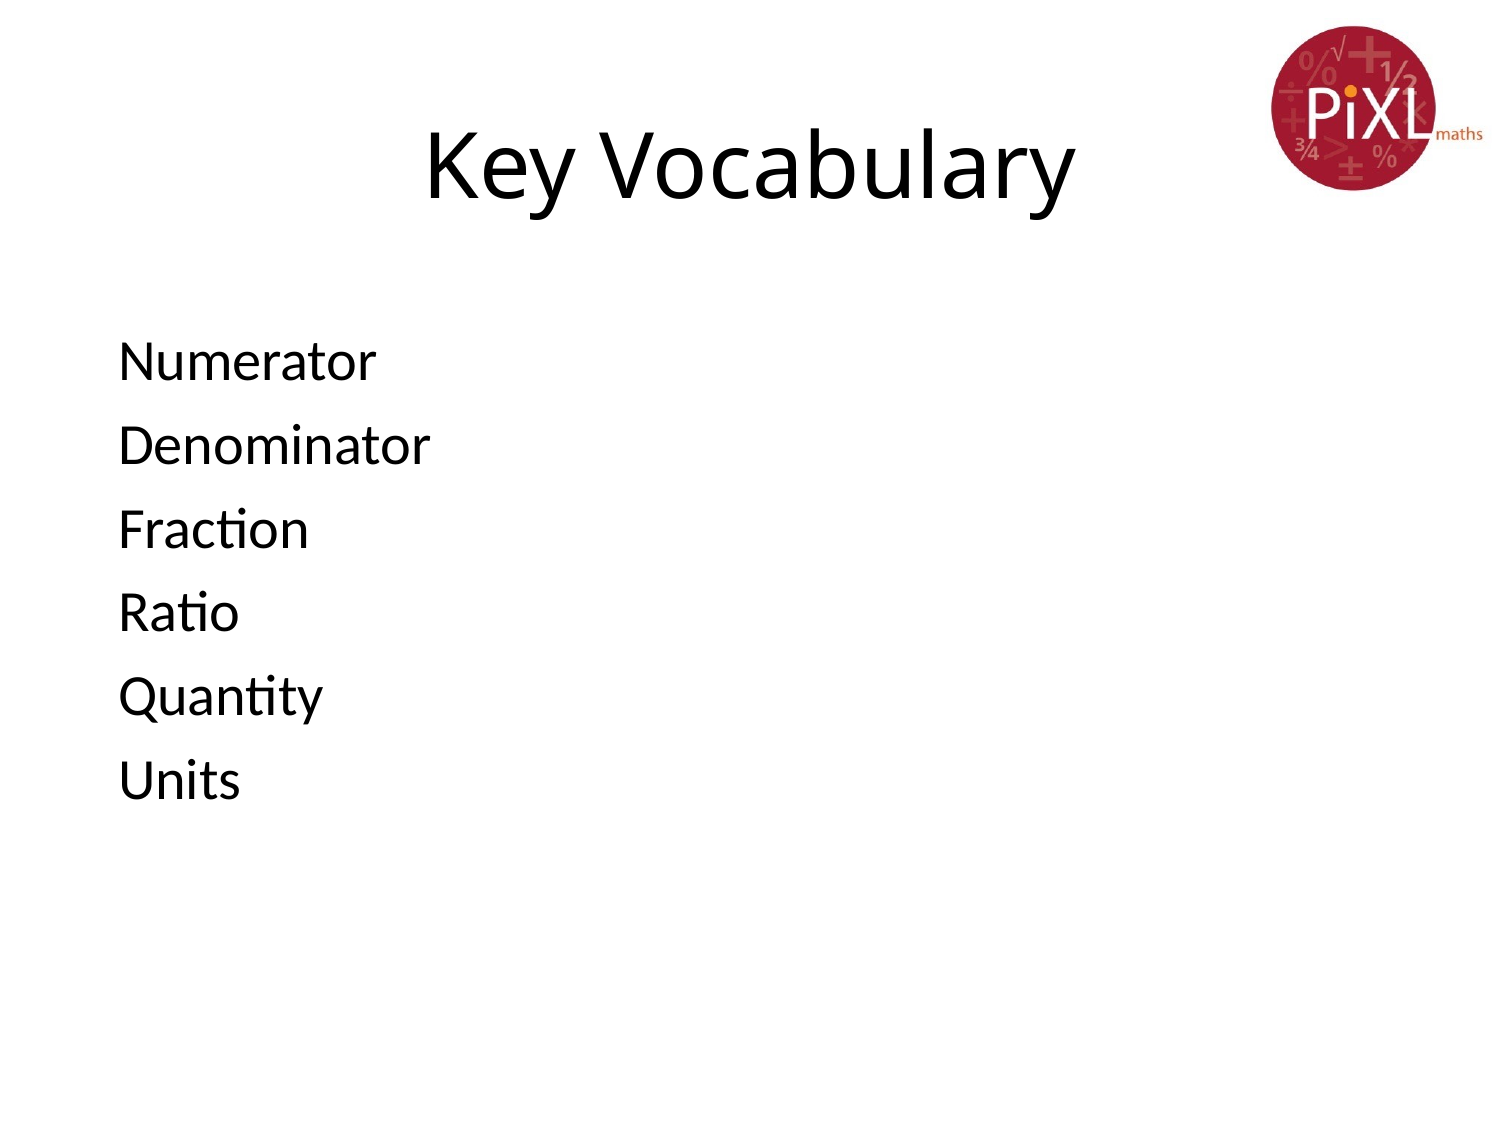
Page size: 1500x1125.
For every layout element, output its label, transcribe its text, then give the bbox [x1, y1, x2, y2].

title Key Vocabulary [103, 59, 1397, 278]
list Numerator Denominator Fraction Ratio Quantity Units [103, 322, 1397, 1037]
picture [1253, 18, 1500, 198]
